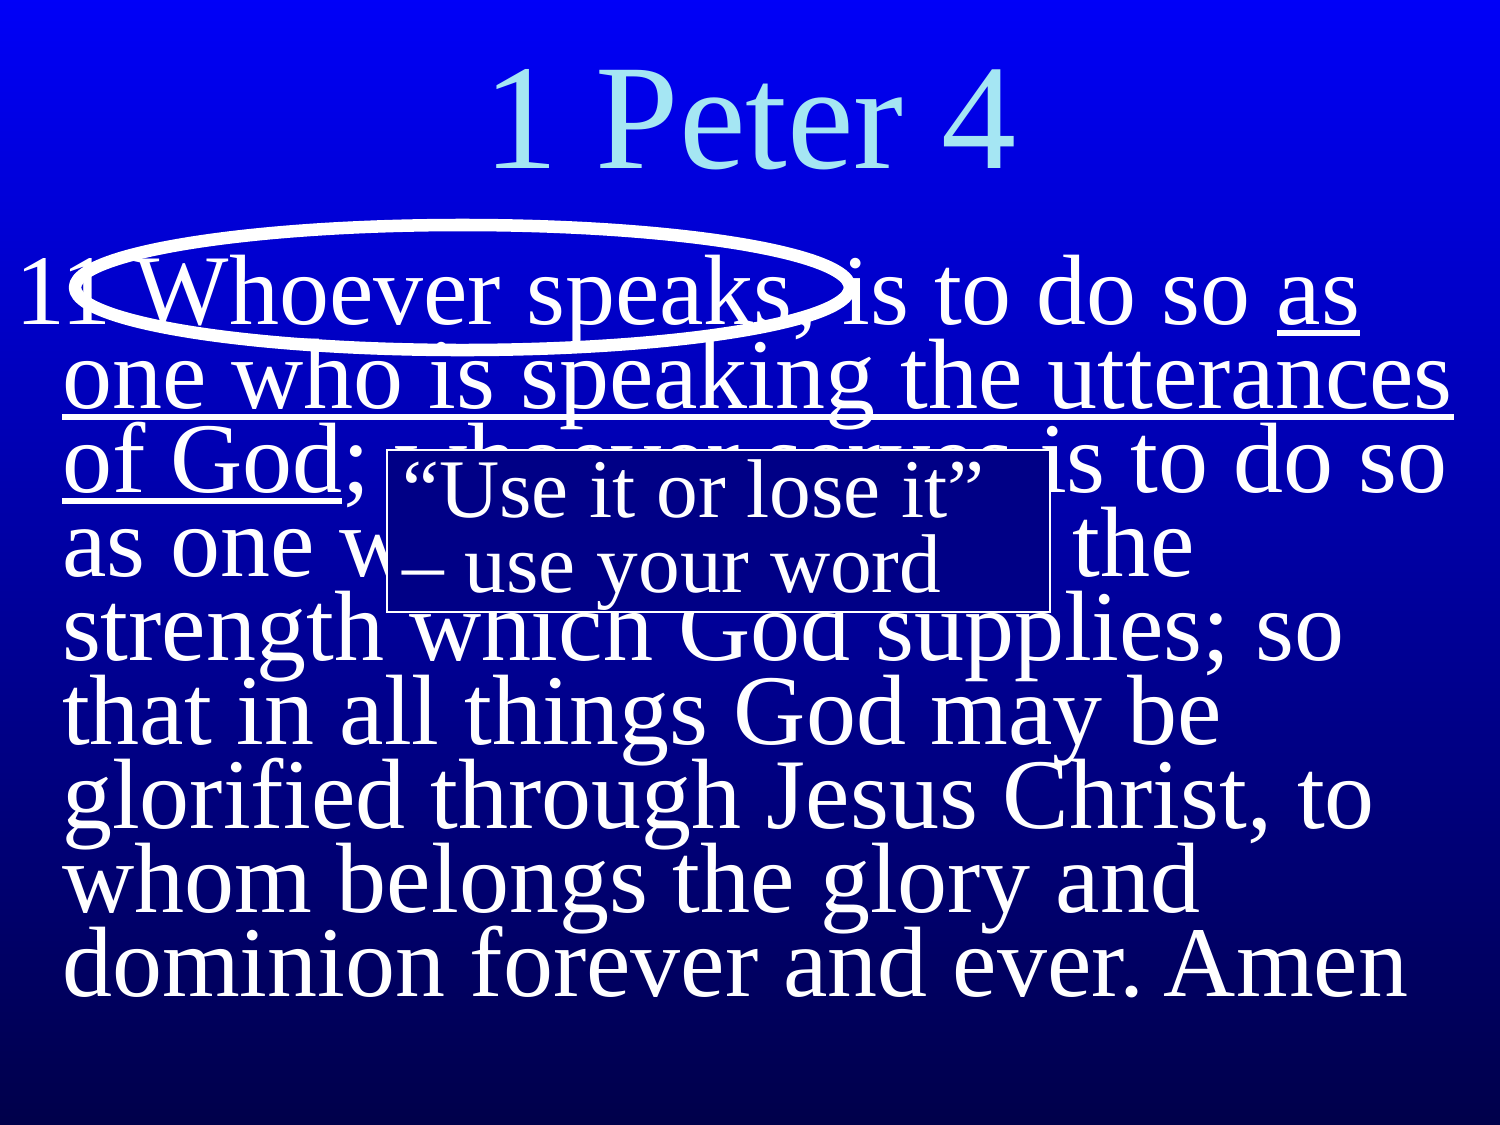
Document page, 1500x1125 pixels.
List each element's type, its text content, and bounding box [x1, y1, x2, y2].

title 1 Peter 4 [0, 0, 1500, 251]
text_box “Use it or lose it” – use your word [387, 449, 1050, 613]
list 11 Whoever speaks, is to do so as one who is speaking the utterances of God; whoever serves is to do so as one who is serving by the strength which God supplies; so that in all things God may be glorified through Jesus Christ, to whom belongs the glory and dominion forever and ever. Amen [0, 251, 1500, 1051]
text_box [75, 224, 850, 351]
